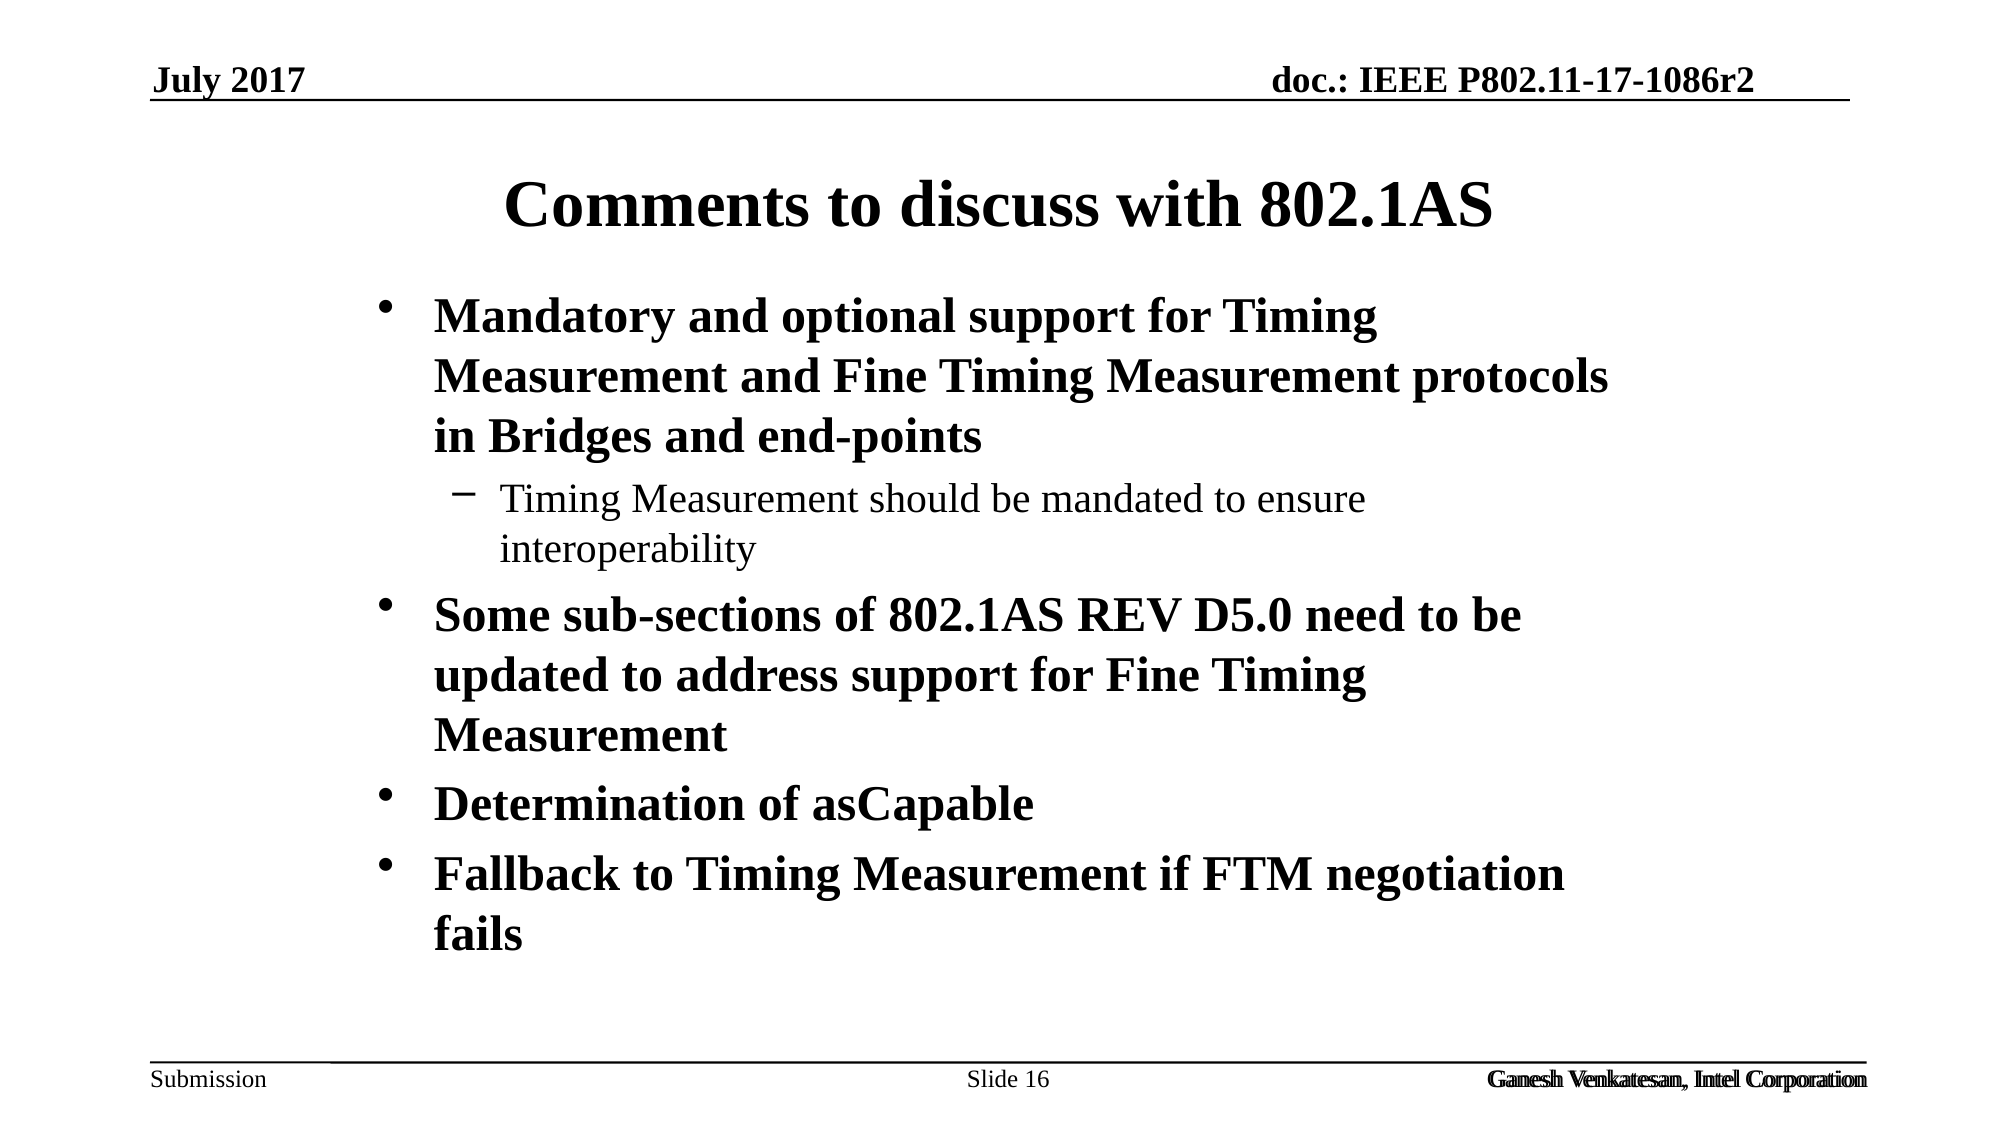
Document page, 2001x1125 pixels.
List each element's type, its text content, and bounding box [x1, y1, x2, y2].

title Comments to discuss with 802.1AS [150, 112, 1850, 288]
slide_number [152, 54, 307, 100]
list Mandatory and optional support for Timing Measurement and Fine Timing Measurement protocols in Bridges and end-points Timing Measurement should be mandated to ensure interoperability Some sub-sections of 802.1AS REV D5.0 need to be updated to address support for Fine Timing Measurement Determination of asCapable Fallback to Timing Measurement if FTM negotiation fails [362, 275, 1638, 1000]
footer Ganesh Venkatesan, Intel Corporation [1484, 1062, 1869, 1093]
slide_number Slide 16 [966, 1062, 1051, 1093]
